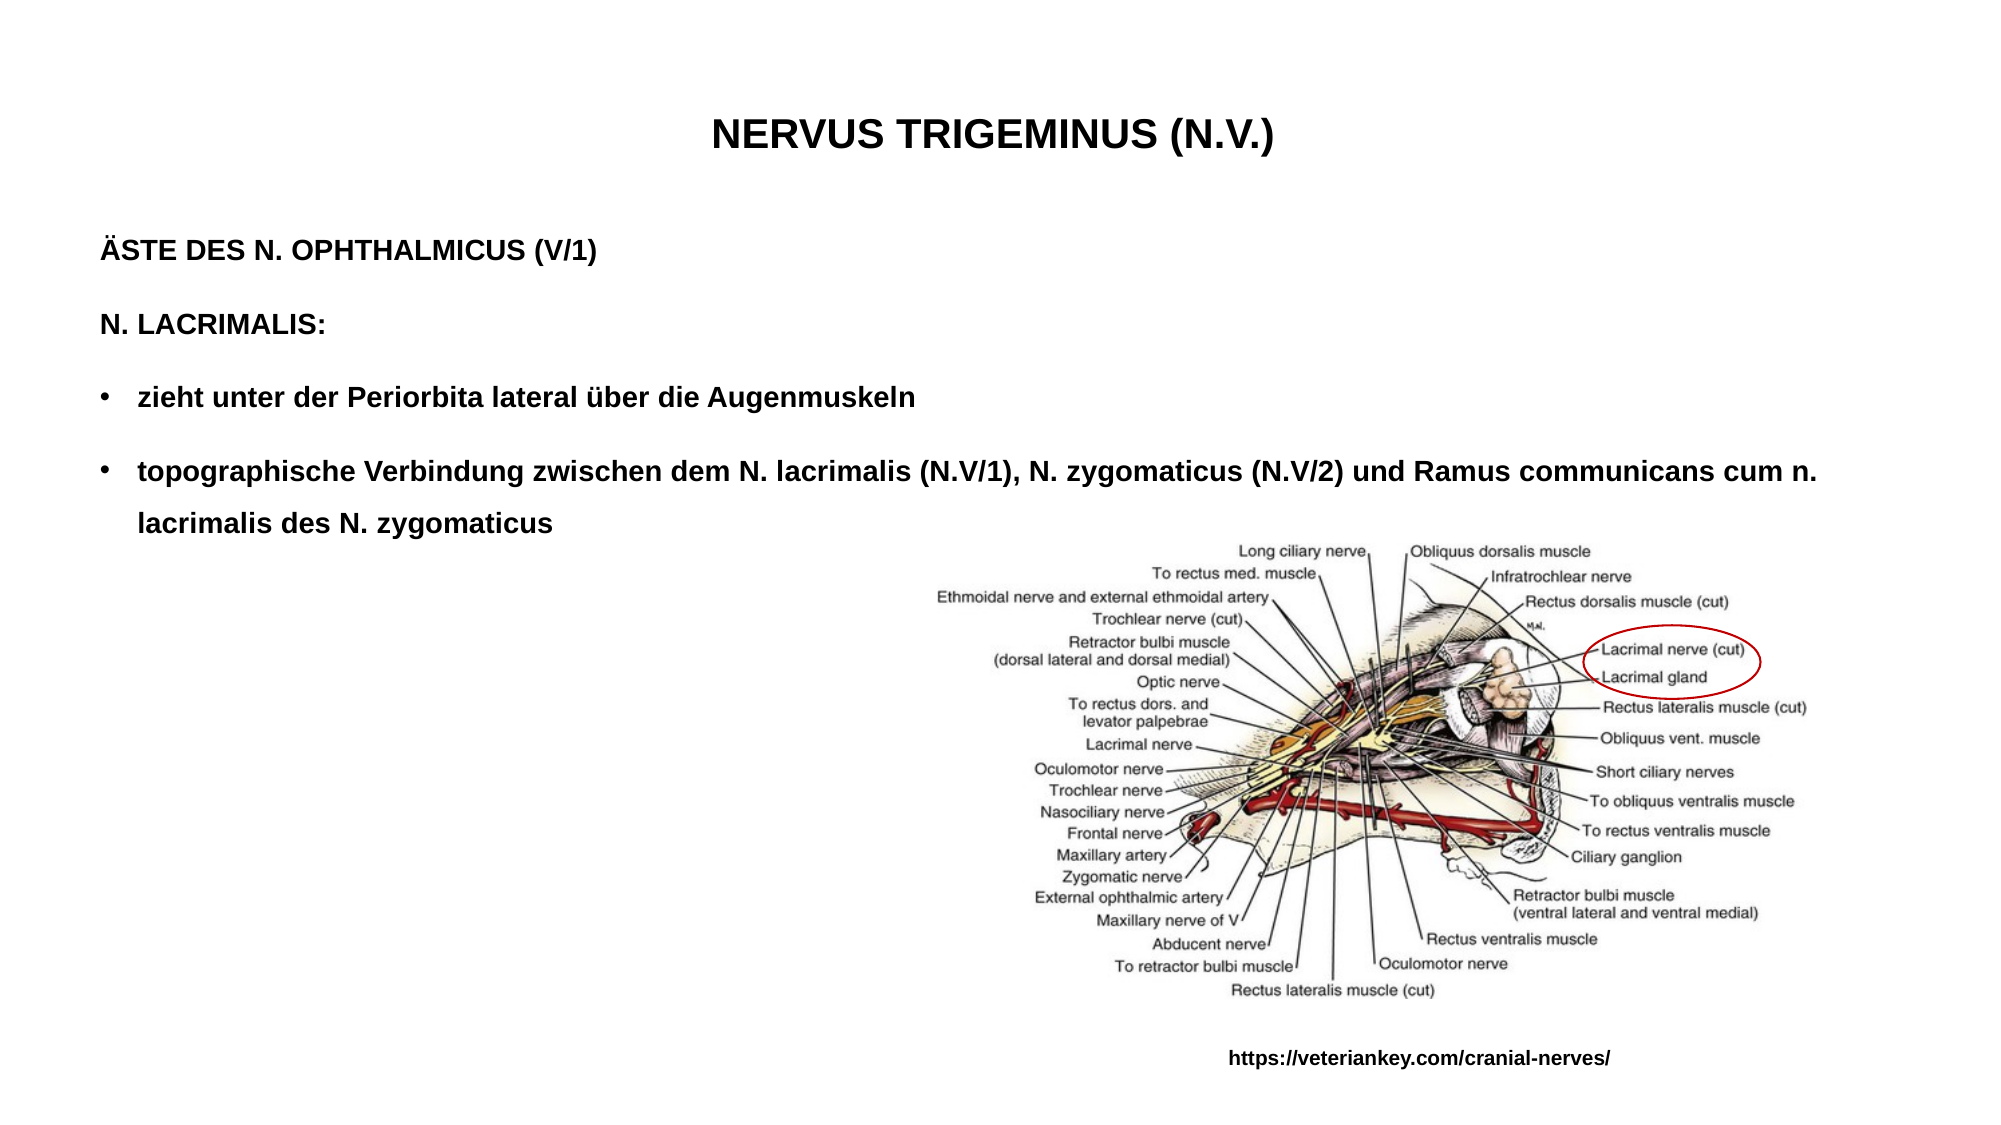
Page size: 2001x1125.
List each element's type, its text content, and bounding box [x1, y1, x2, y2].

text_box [937, 543, 1806, 1081]
title NERVUS TRIGEMINUS (N.V.) [130, 44, 1856, 195]
list ÄSTE DES N. OPHTHALMICUS (V/1) N. LACRIMALIS: zieht unter der Periorbita lateral über die Augenmuskeln topographische Verbindung zwischen dem N. lacrimalis (N.V/1), N. zygomaticus (N.V/2) und Ramus communicans cum n. lacrimalis des N. zygomaticus [84, 206, 1870, 855]
